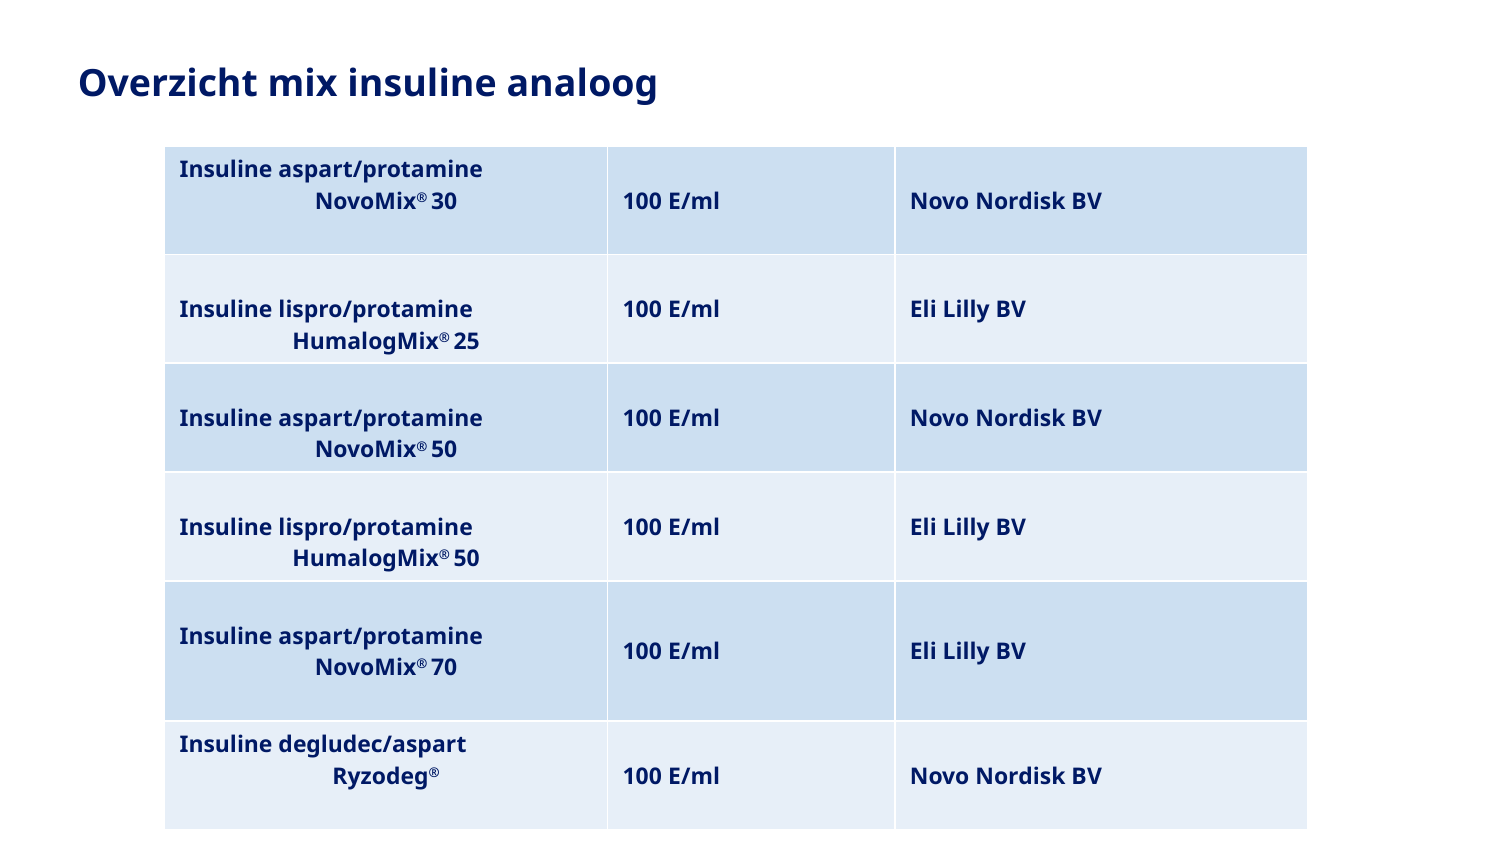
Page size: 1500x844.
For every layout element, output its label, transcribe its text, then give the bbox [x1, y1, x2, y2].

table_header 100 E/ml [608, 147, 894, 254]
table_cell 100 E/ml [608, 255, 894, 362]
table_cell Insuline degludec/aspart Ryzodeg® [165, 722, 607, 829]
table_cell 100 E/ml [608, 722, 894, 829]
table_cell Insuline lispro/protamine HumalogMix® 25 [165, 255, 607, 362]
table_cell Novo Nordisk BV [896, 364, 1307, 471]
table_cell 100 E/ml [608, 582, 894, 720]
table_header Insuline aspart/protamine NovoMix® 30 [165, 147, 607, 254]
table_cell 100 E/ml [608, 364, 894, 471]
table_cell Insuline aspart/protamine NovoMix® 50 [165, 364, 607, 471]
table_header Novo Nordisk BV [896, 147, 1307, 254]
table_cell Insuline lispro/protamine HumalogMix® 50 [165, 473, 607, 580]
table_cell Insuline aspart/protamine NovoMix® 70 [165, 582, 607, 720]
table_cell Eli Lilly BV [896, 473, 1307, 580]
table_cell 100 E/ml [608, 473, 894, 580]
table_cell Eli Lilly BV [896, 582, 1307, 720]
table_cell Eli Lilly BV [896, 255, 1307, 362]
table_cell Novo Nordisk BV [896, 722, 1307, 829]
text_box Overzicht mix insuline analoog [63, 51, 922, 112]
